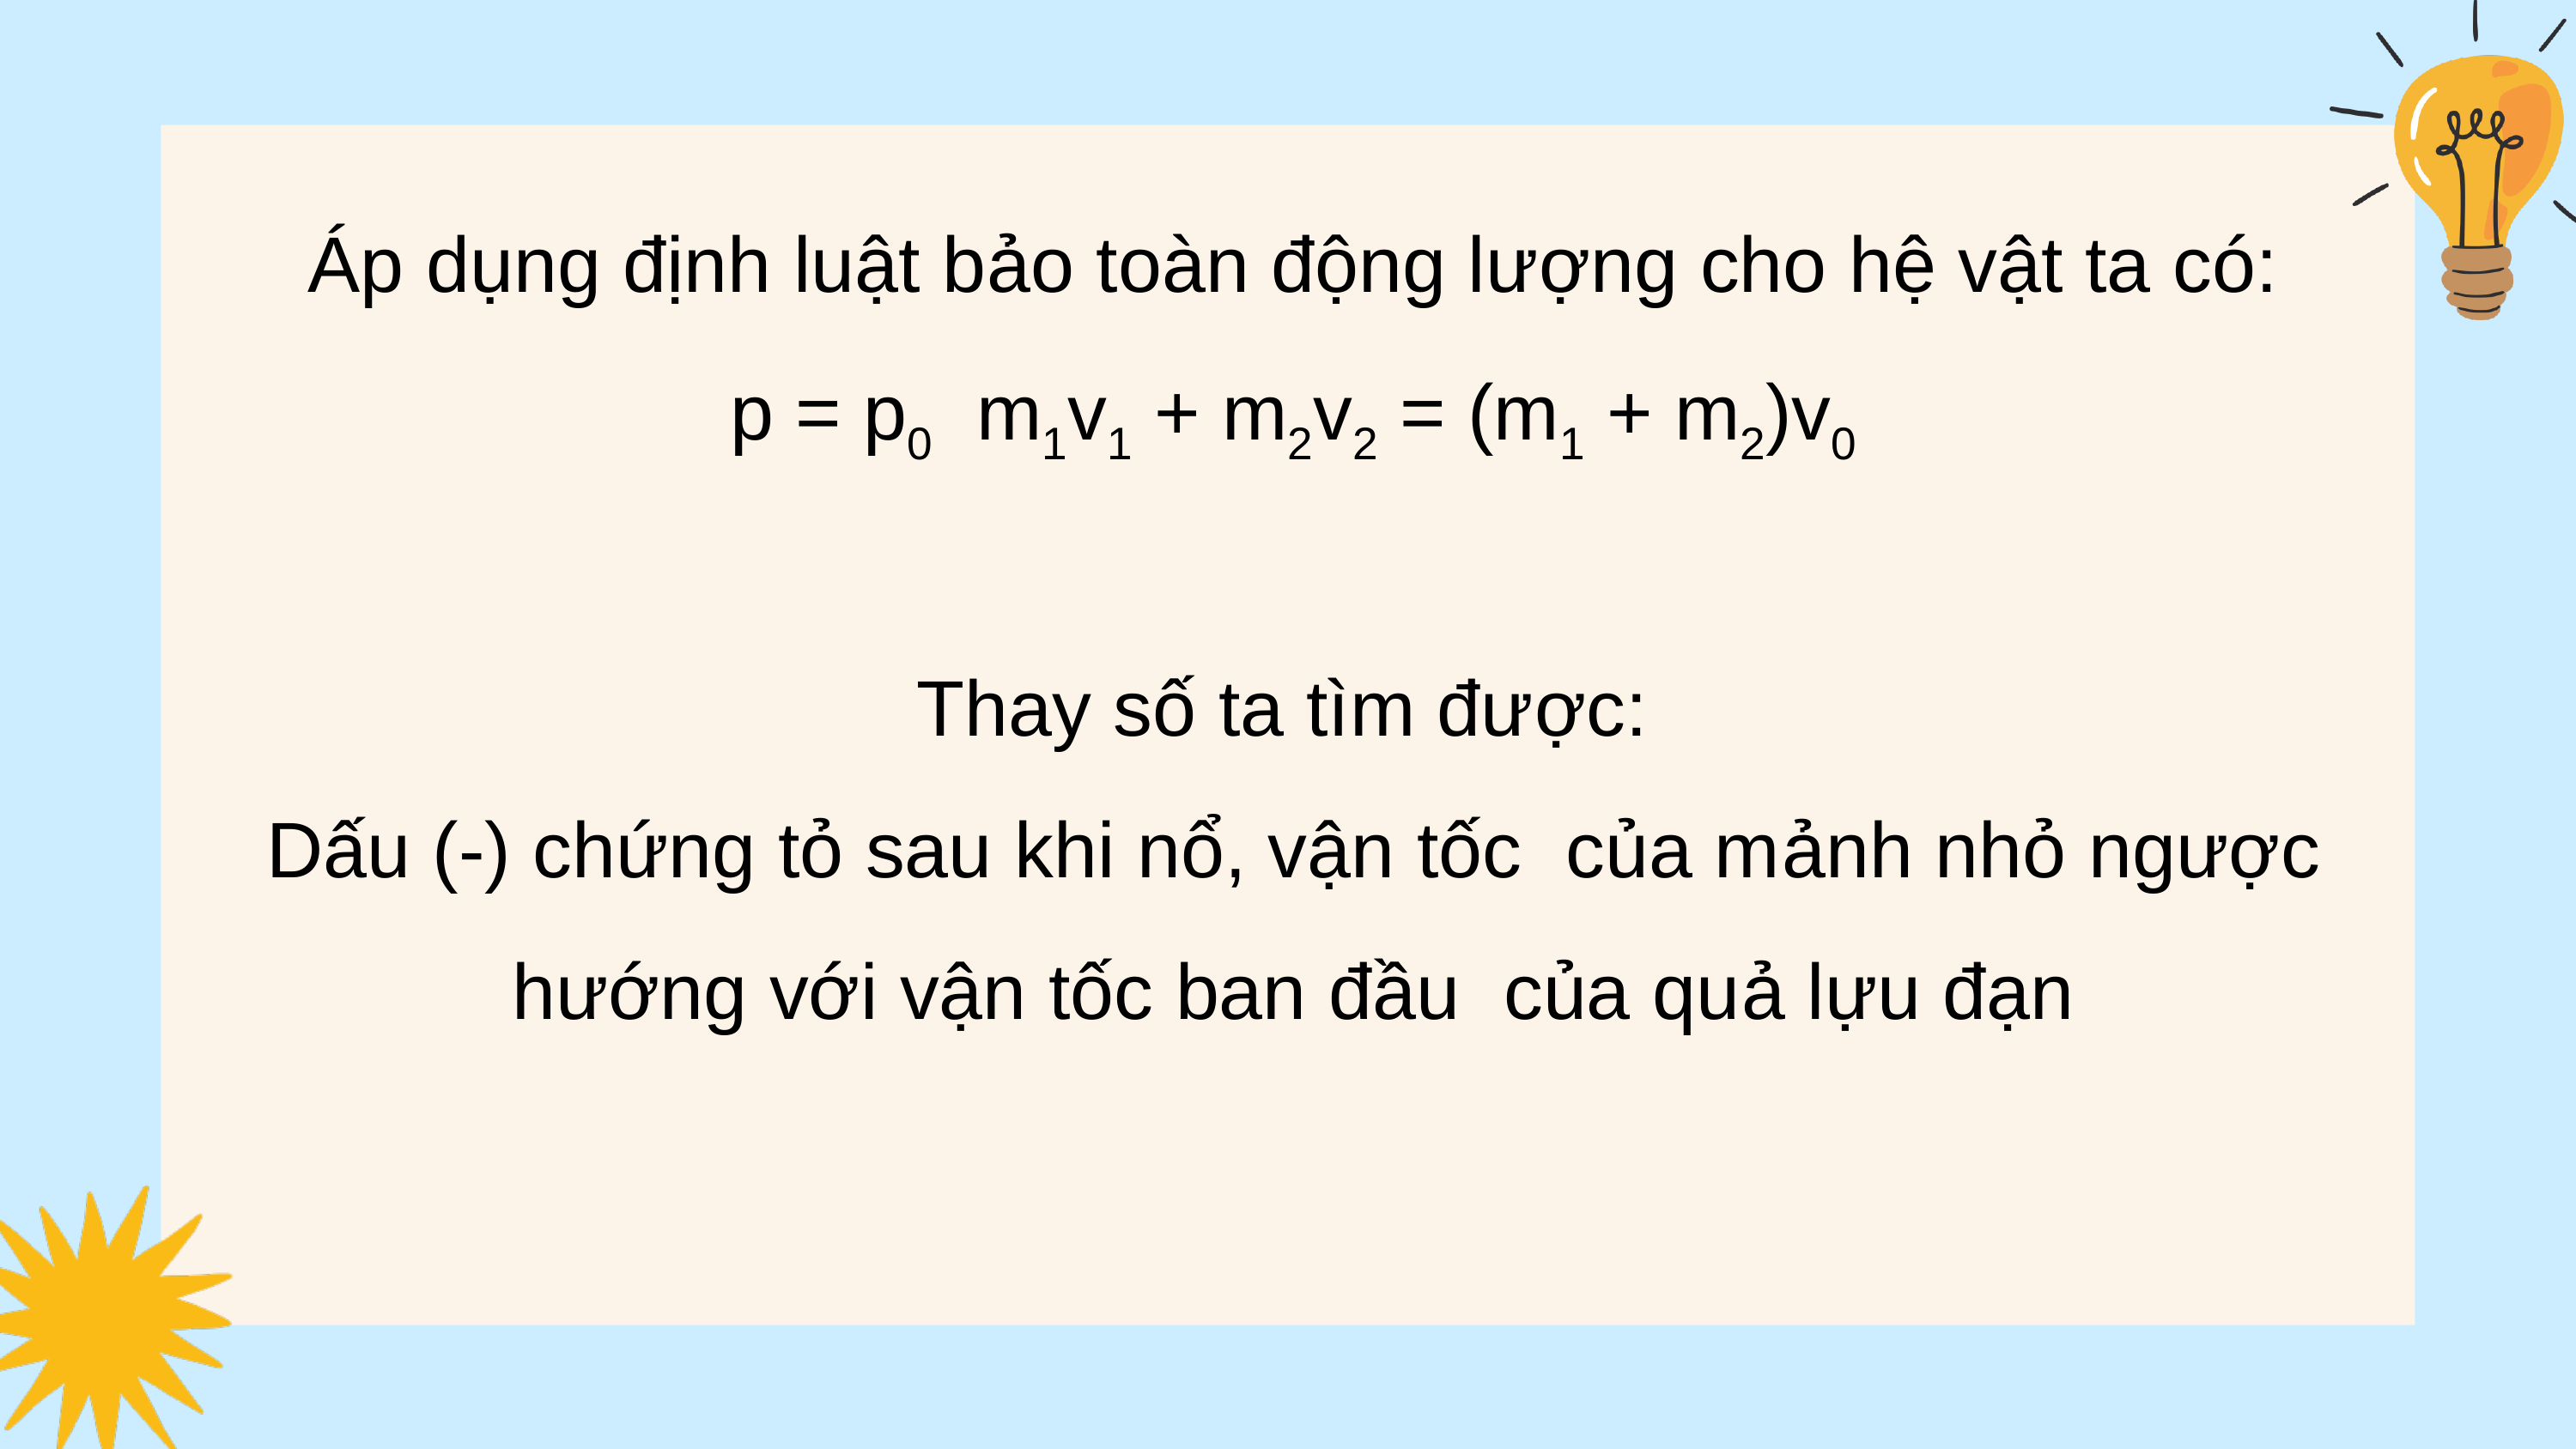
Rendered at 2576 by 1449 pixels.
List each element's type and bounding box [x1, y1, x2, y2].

text_box [159, 123, 2416, 1327]
picture [0, 1185, 233, 1449]
picture [2330, 0, 2576, 320]
